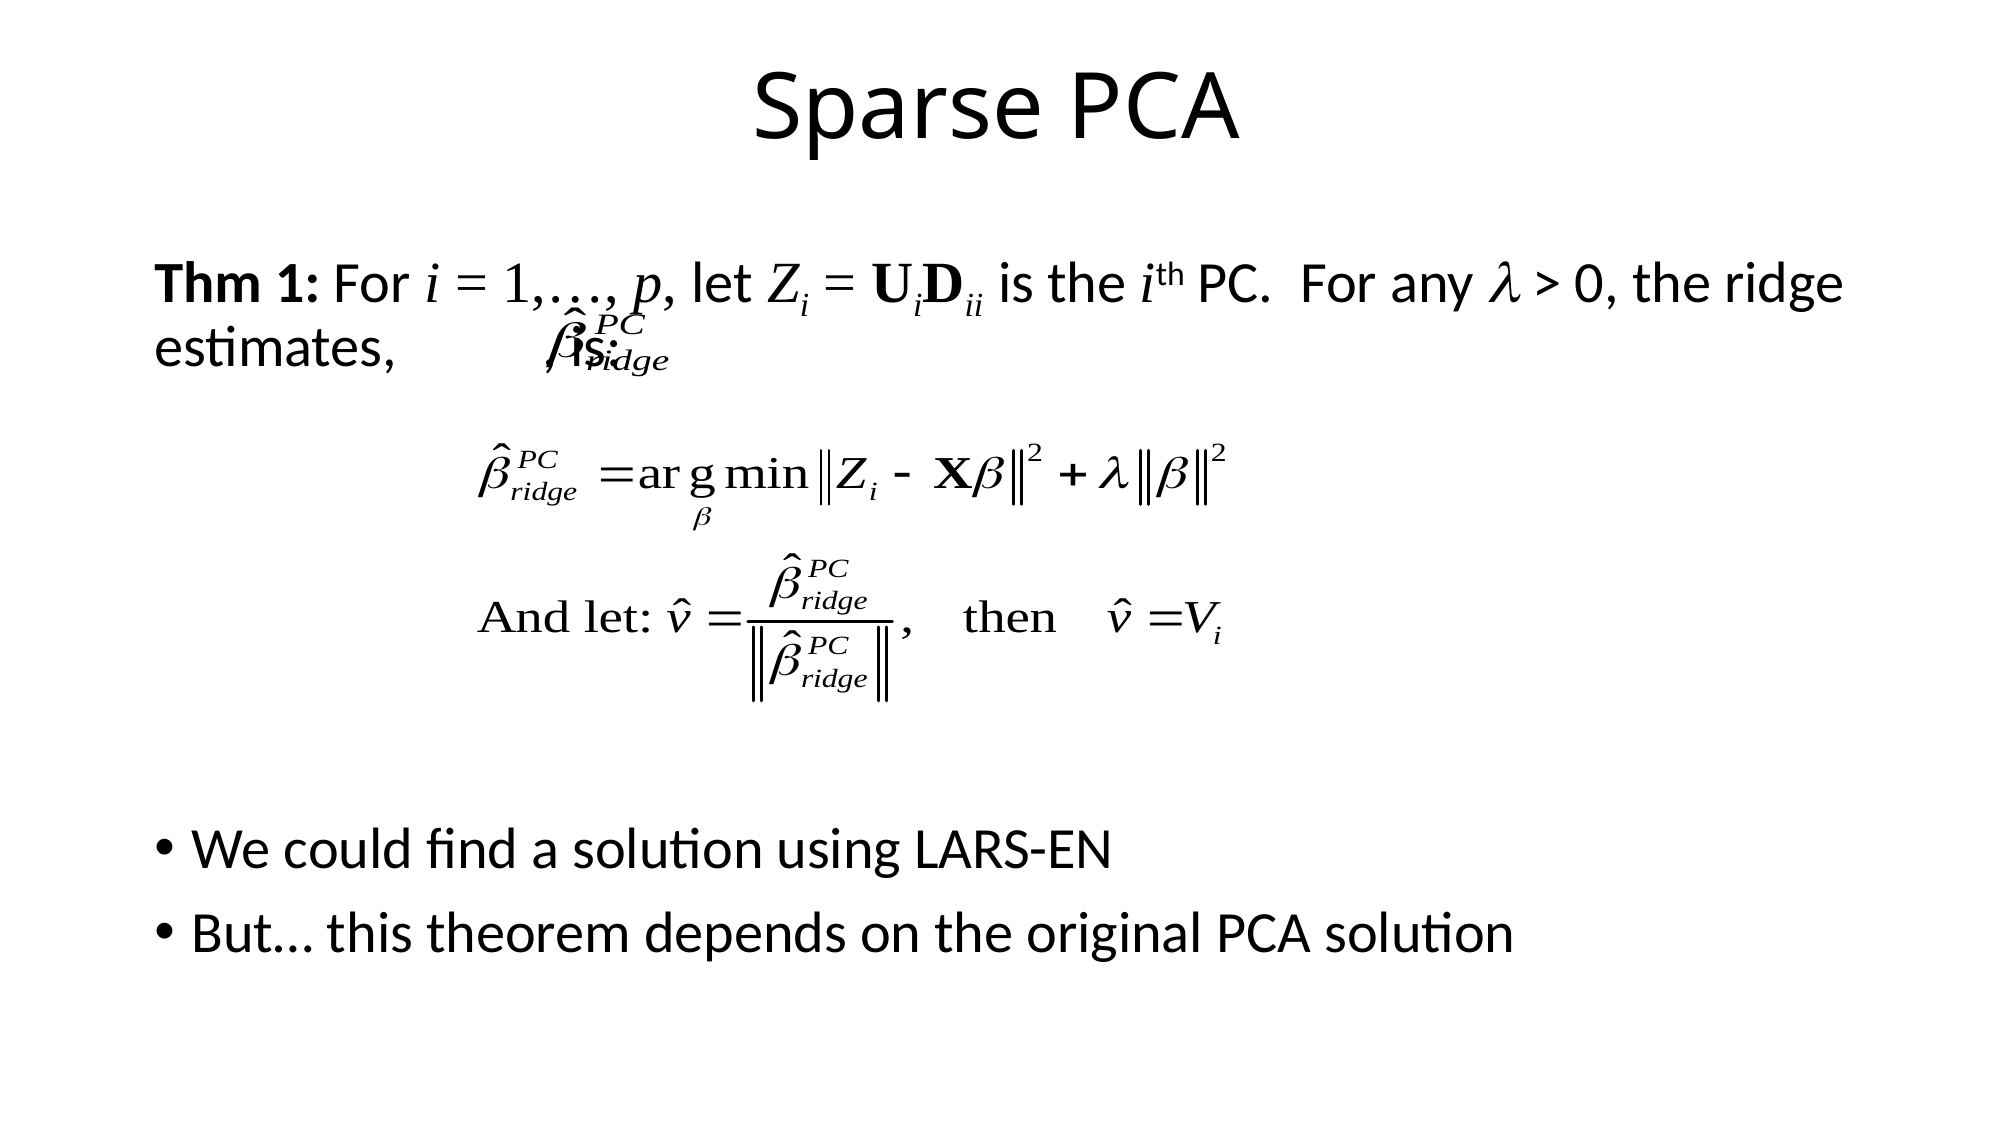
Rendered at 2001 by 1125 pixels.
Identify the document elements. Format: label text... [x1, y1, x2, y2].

title Sparse PCA [133, 0, 1859, 218]
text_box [533, 298, 682, 388]
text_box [468, 431, 1237, 770]
list Thm 1: For i = 1,…, p, let Zi = UiDii is the ith PC. For any l > 0, the ridge estimates, , is: We could find a solution using LARS-EN But… this theorem depends on the original PCA solution [139, 237, 1865, 1007]
